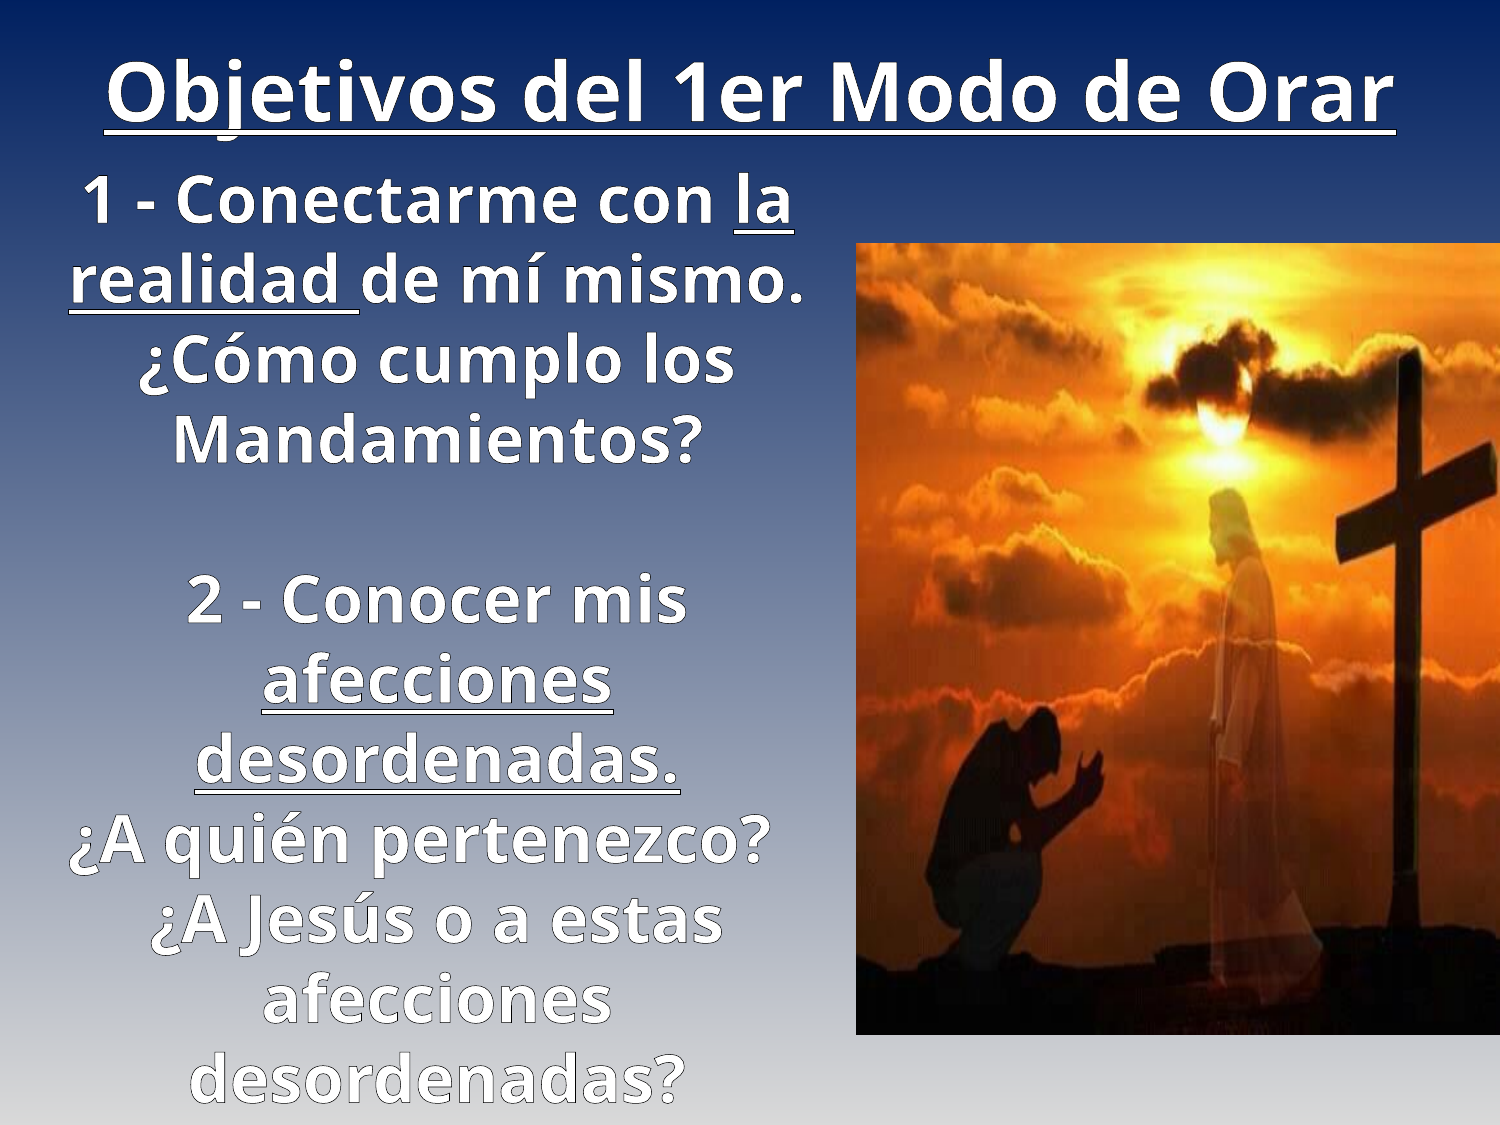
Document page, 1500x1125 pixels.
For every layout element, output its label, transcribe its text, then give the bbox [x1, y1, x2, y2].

text_box Objetivos del 1er Modo de Orar [0, 30, 1500, 146]
text_box 1 - Conectarme con la realidad de mí mismo. ¿Cómo cumplo los Mandamientos? 2 - Conocer mis afecciones desordenadas. ¿A quién pertenezco? ¿A Jesús o a estas afecciones desordenadas? [17, 148, 857, 1124]
picture [856, 243, 1500, 1036]
